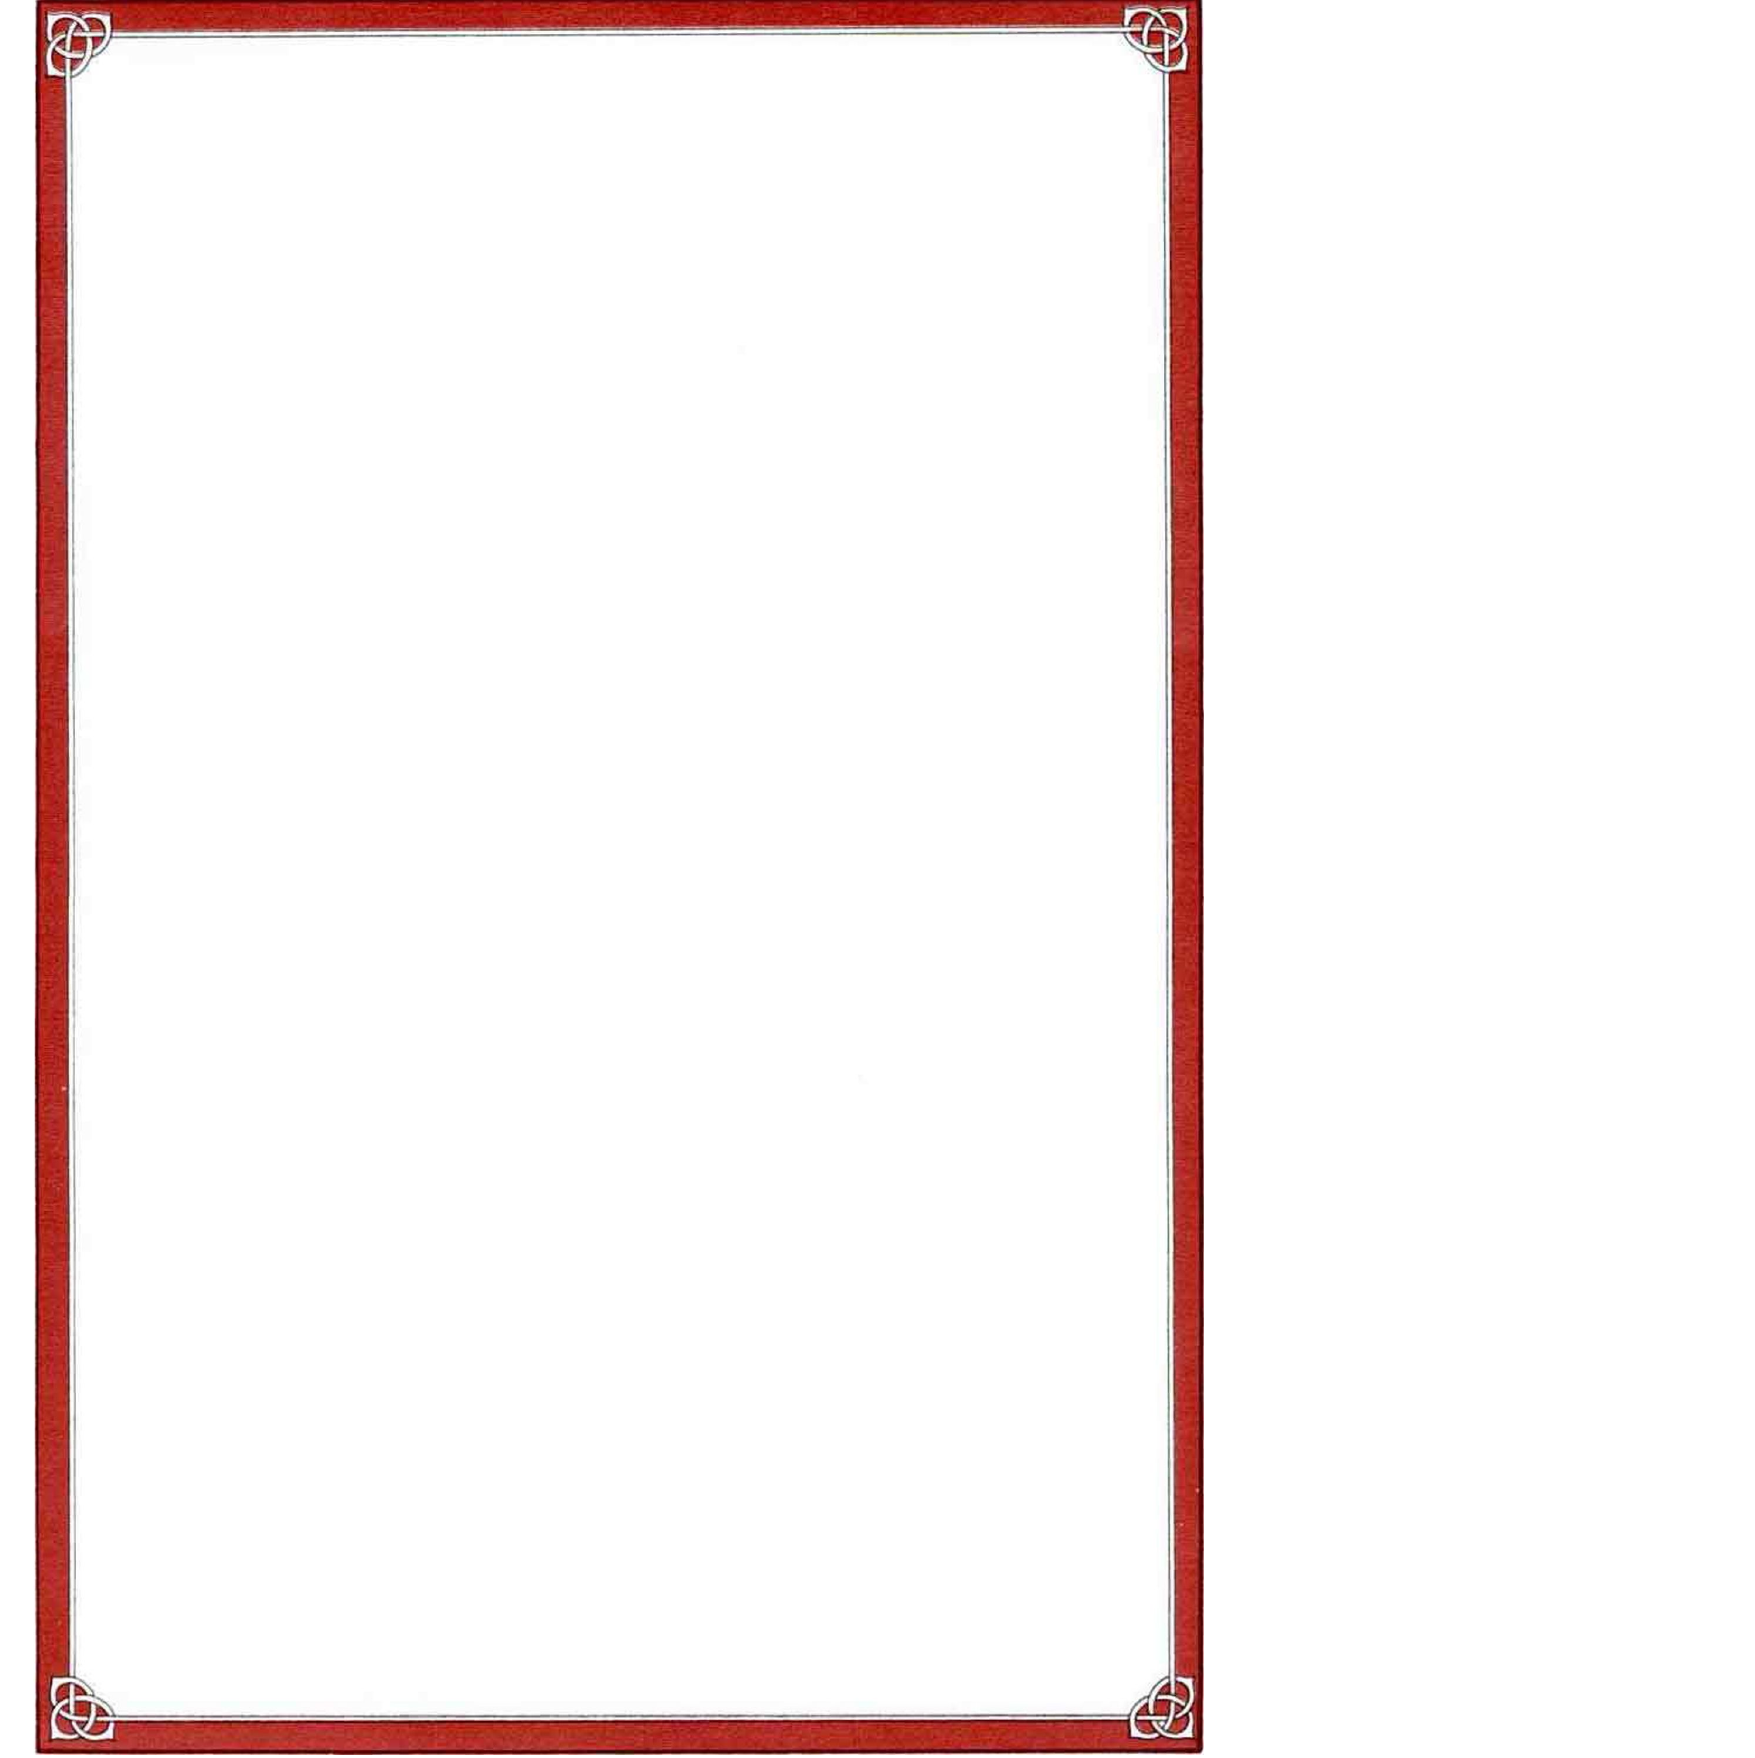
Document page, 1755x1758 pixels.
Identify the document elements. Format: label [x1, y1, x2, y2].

picture [33, 0, 1204, 1755]
